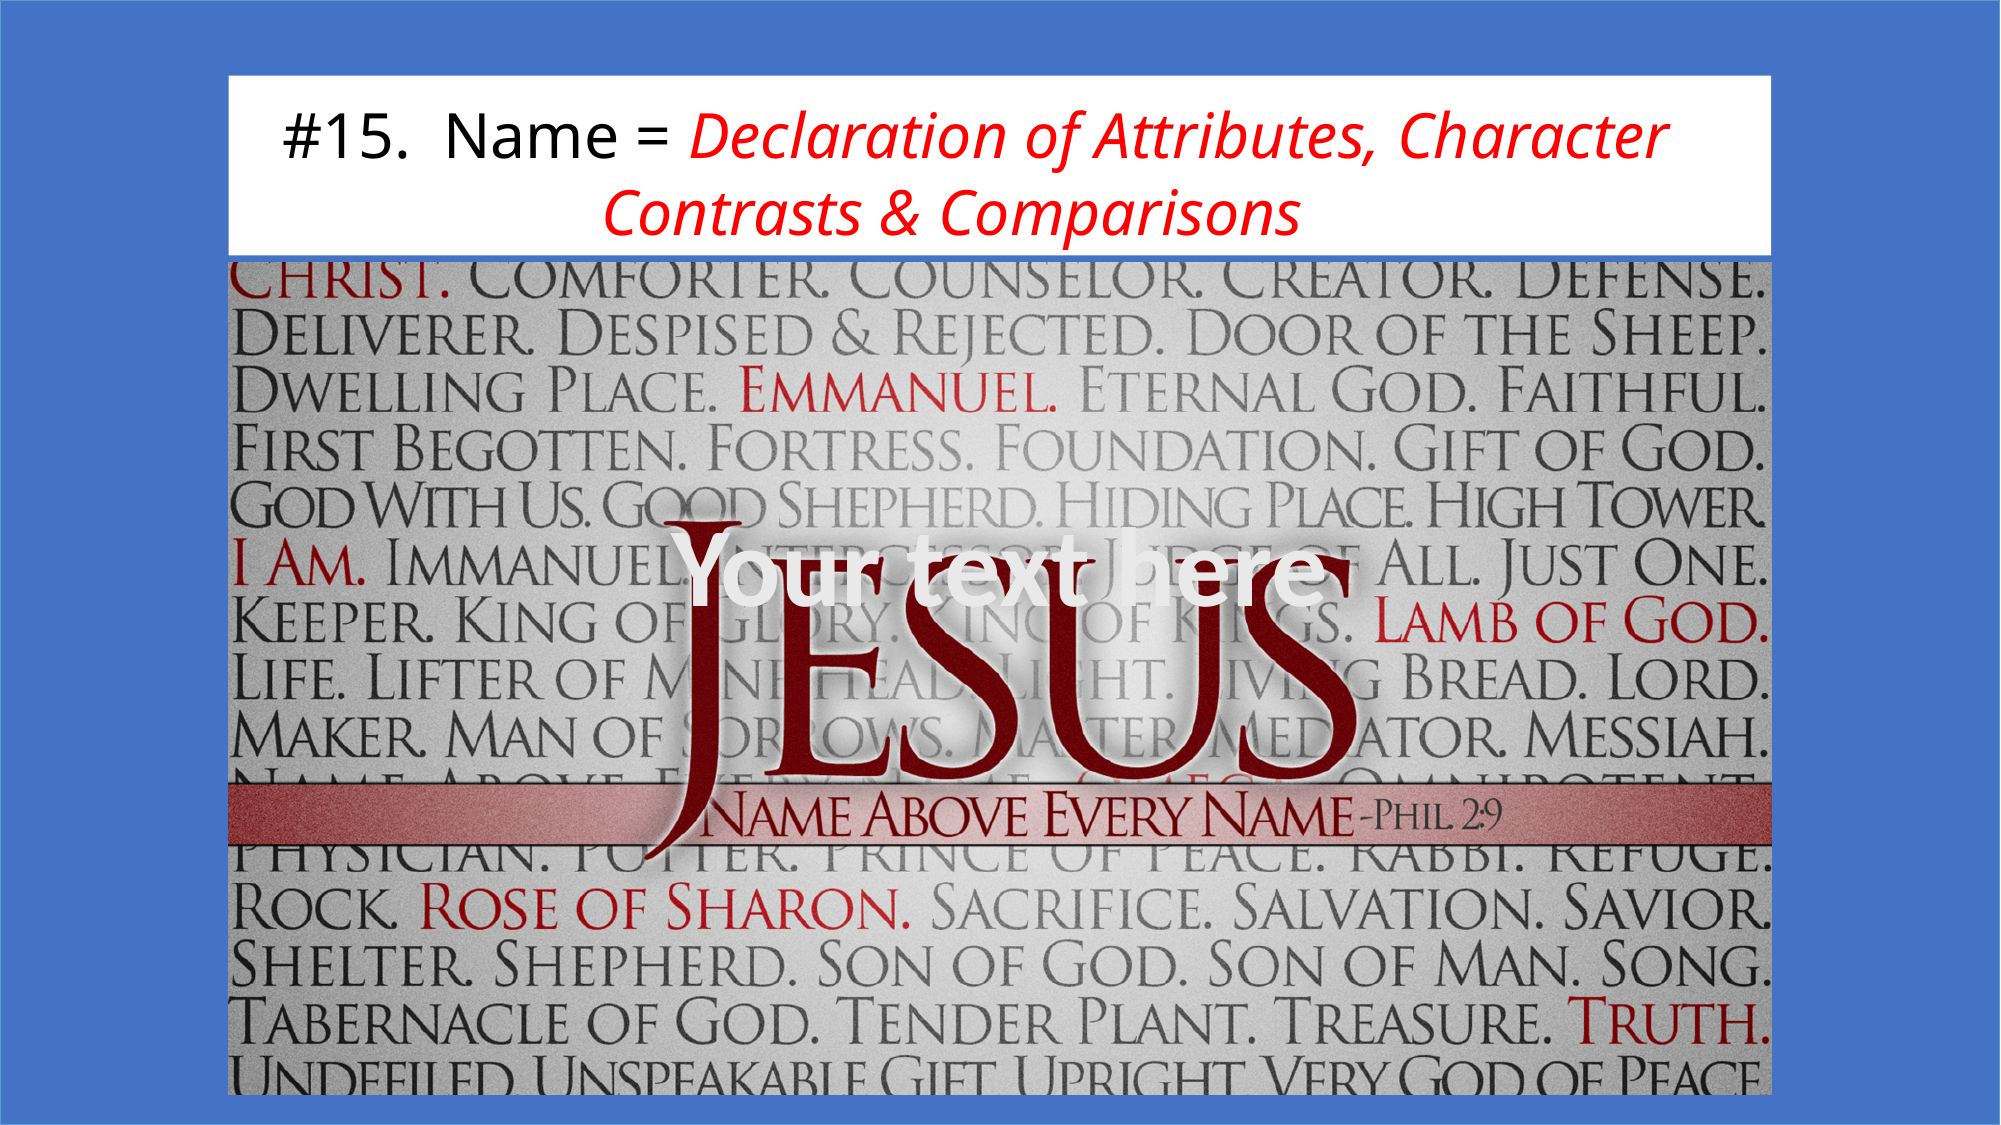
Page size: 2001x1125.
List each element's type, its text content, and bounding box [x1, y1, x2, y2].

picture [228, 262, 1772, 1095]
text_box [0, 0, 2000, 1125]
text_box #15. Name = Declaration of Attributes, Character Contrasts & Comparisons [228, 75, 1772, 256]
